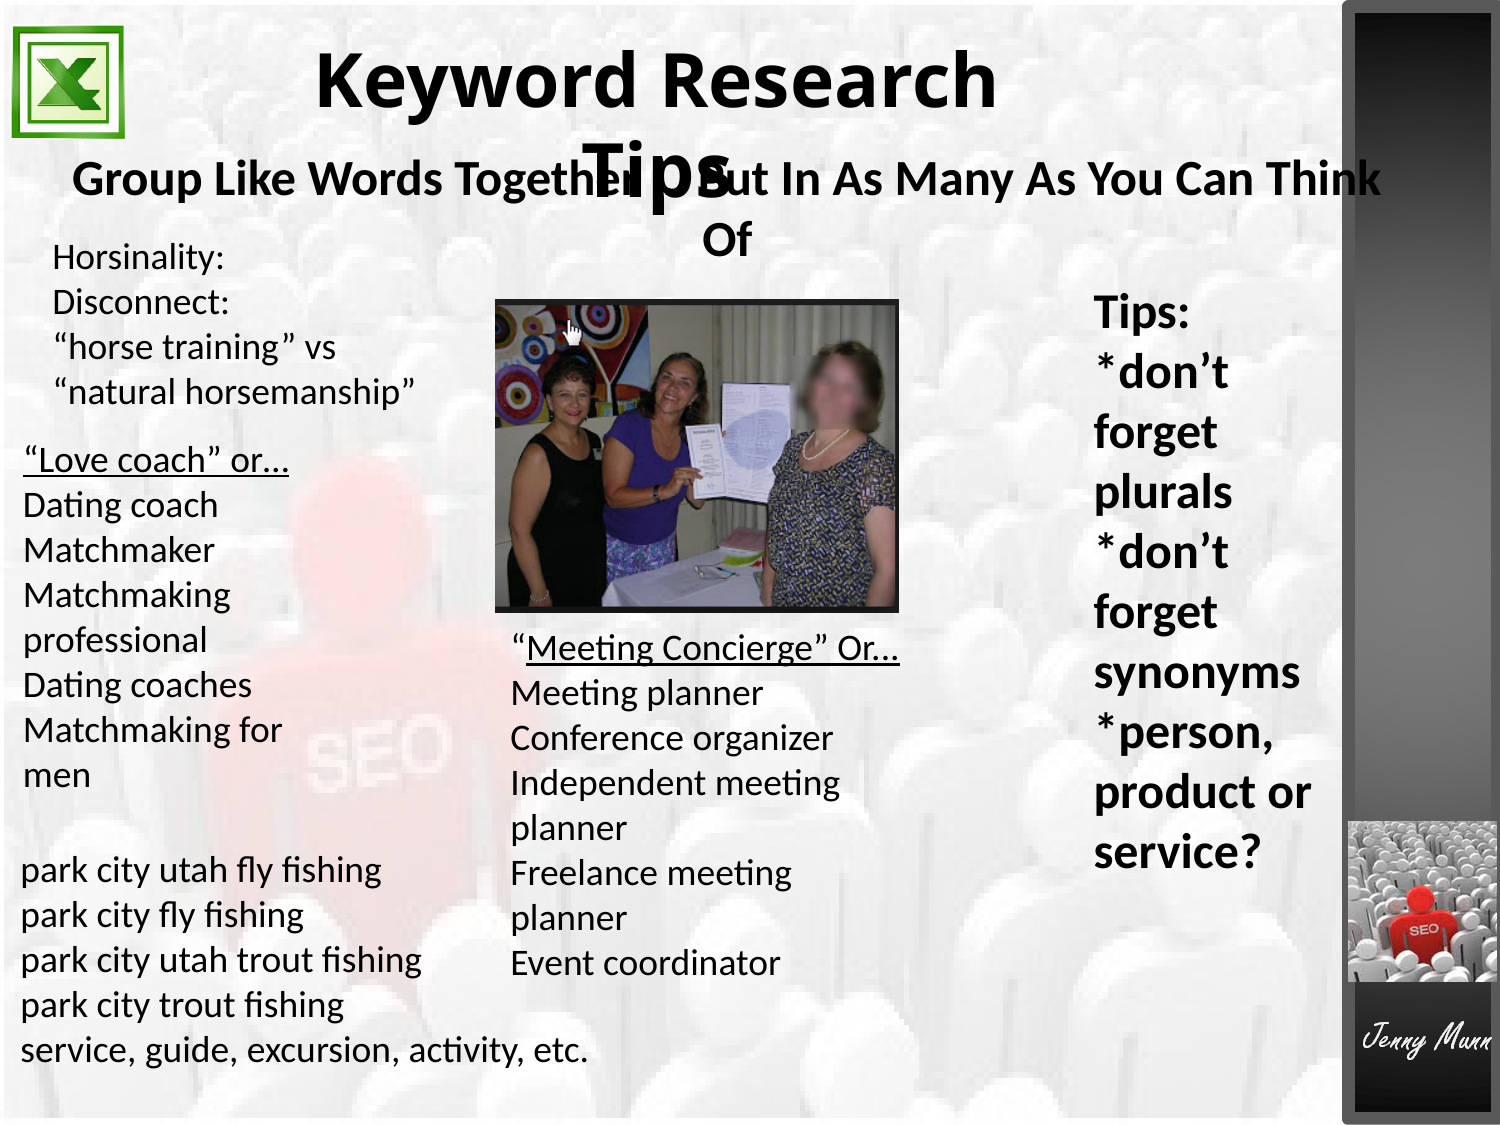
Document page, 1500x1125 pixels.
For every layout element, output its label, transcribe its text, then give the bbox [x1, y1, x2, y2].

text_box “Meeting Concierge” Or... Meeting planner Conference organizer Independent meeting planner Freelance meeting planner Event coordinator [495, 615, 925, 991]
picture [495, 299, 899, 613]
title Keyword Research Tips [235, 24, 1079, 137]
picture [10, 24, 126, 140]
picture [1337, 0, 1500, 1125]
text_box park city utah fly fishing park city fly fishing park city utah trout fishing park city trout fishing service, guide, excursion, activity, etc. [5, 837, 631, 1122]
text_box Tips: *don’t forget plurals *don’t forget synonyms *person, product or service? [1078, 270, 1342, 886]
text_box Horsinality: Disconnect: “horse training” vs “natural horsemanship” [37, 224, 434, 420]
list Group Like Words Together … Put In As Many As You Can Think Of [52, 137, 1403, 275]
text_box “Love coach” or… Dating coach Matchmaker Matchmaking professional Dating coaches Matchmaking for men [8, 427, 363, 848]
